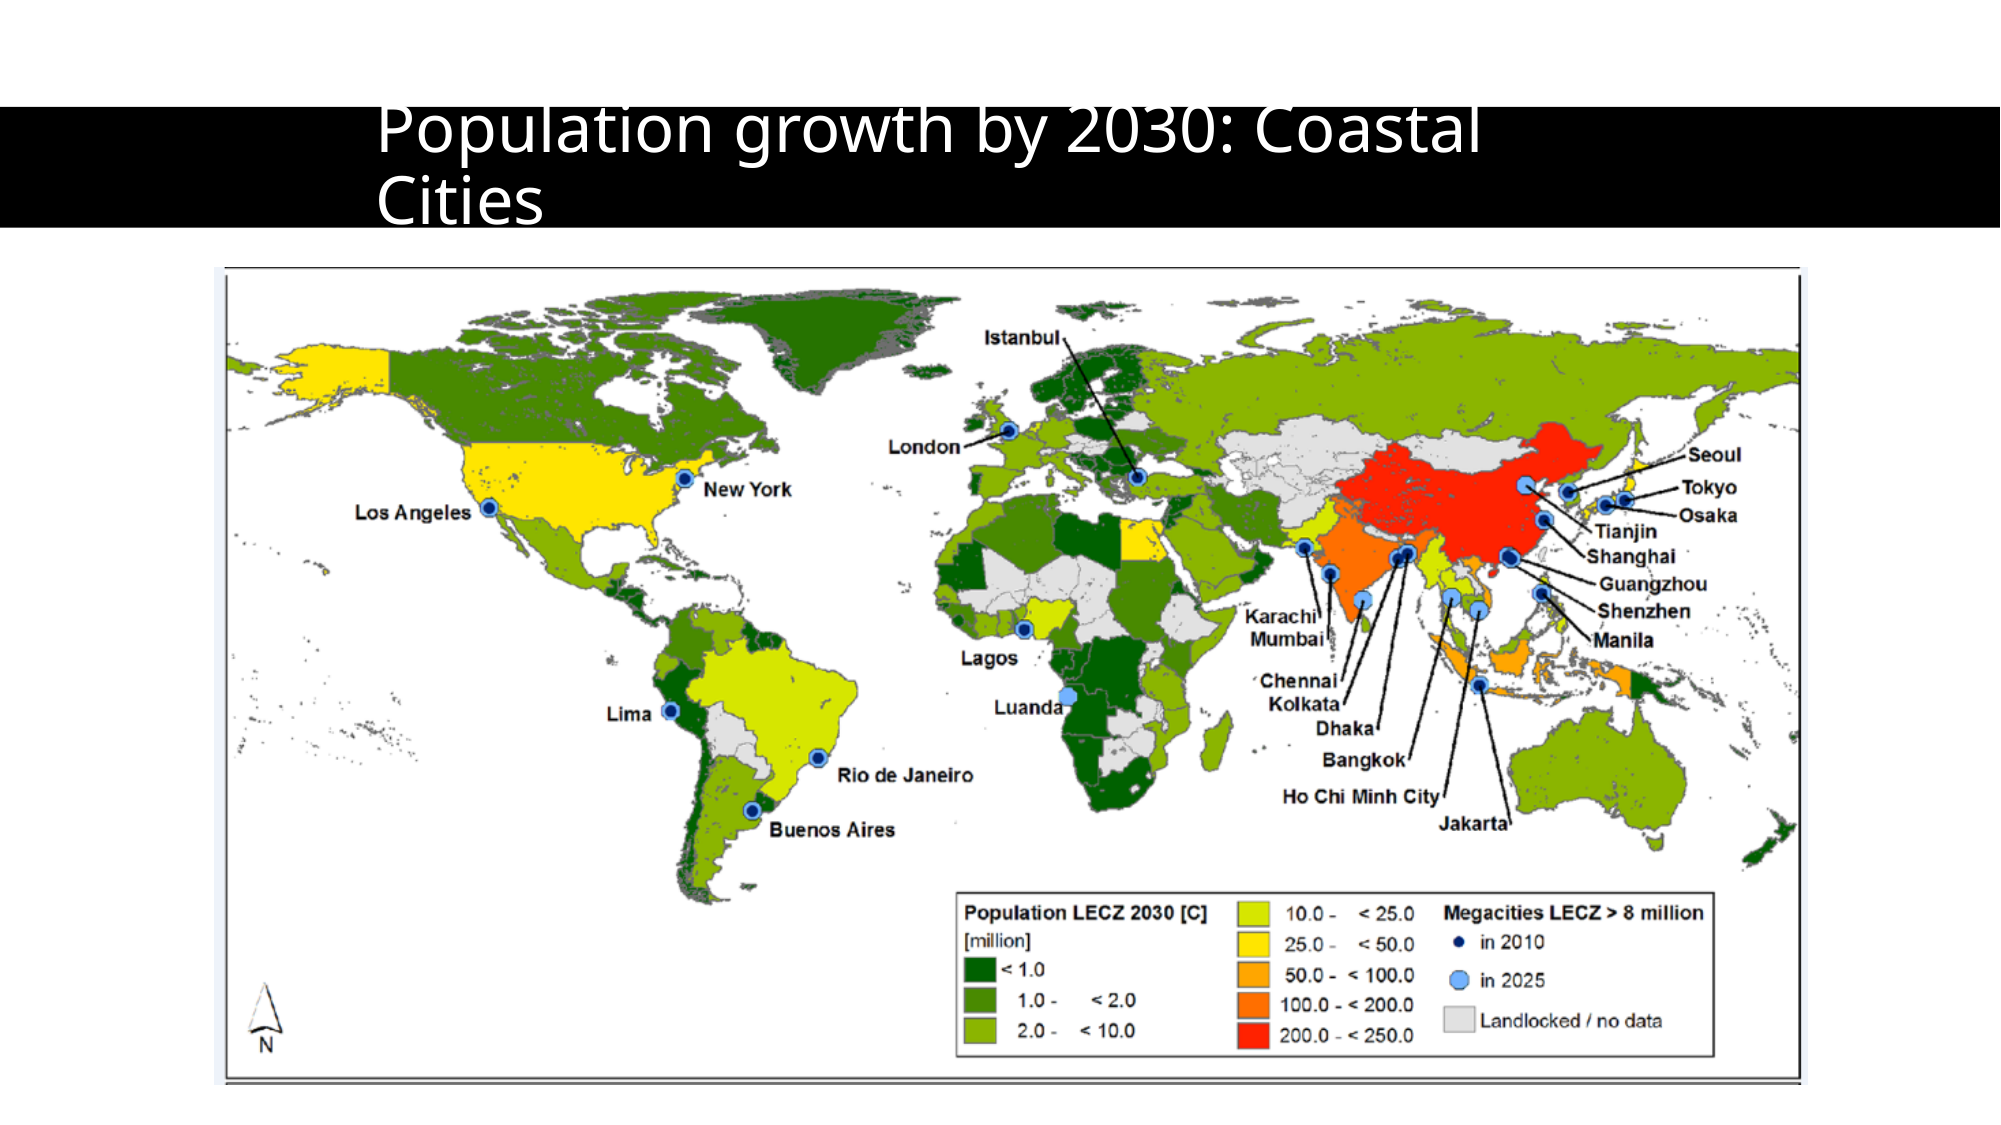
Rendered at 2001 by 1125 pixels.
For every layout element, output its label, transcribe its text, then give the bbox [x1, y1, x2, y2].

picture [213, 267, 1808, 1085]
text_box [0, 106, 2000, 229]
text_box Population growth by 2030: Coastal Cities [91, 105, 1931, 228]
